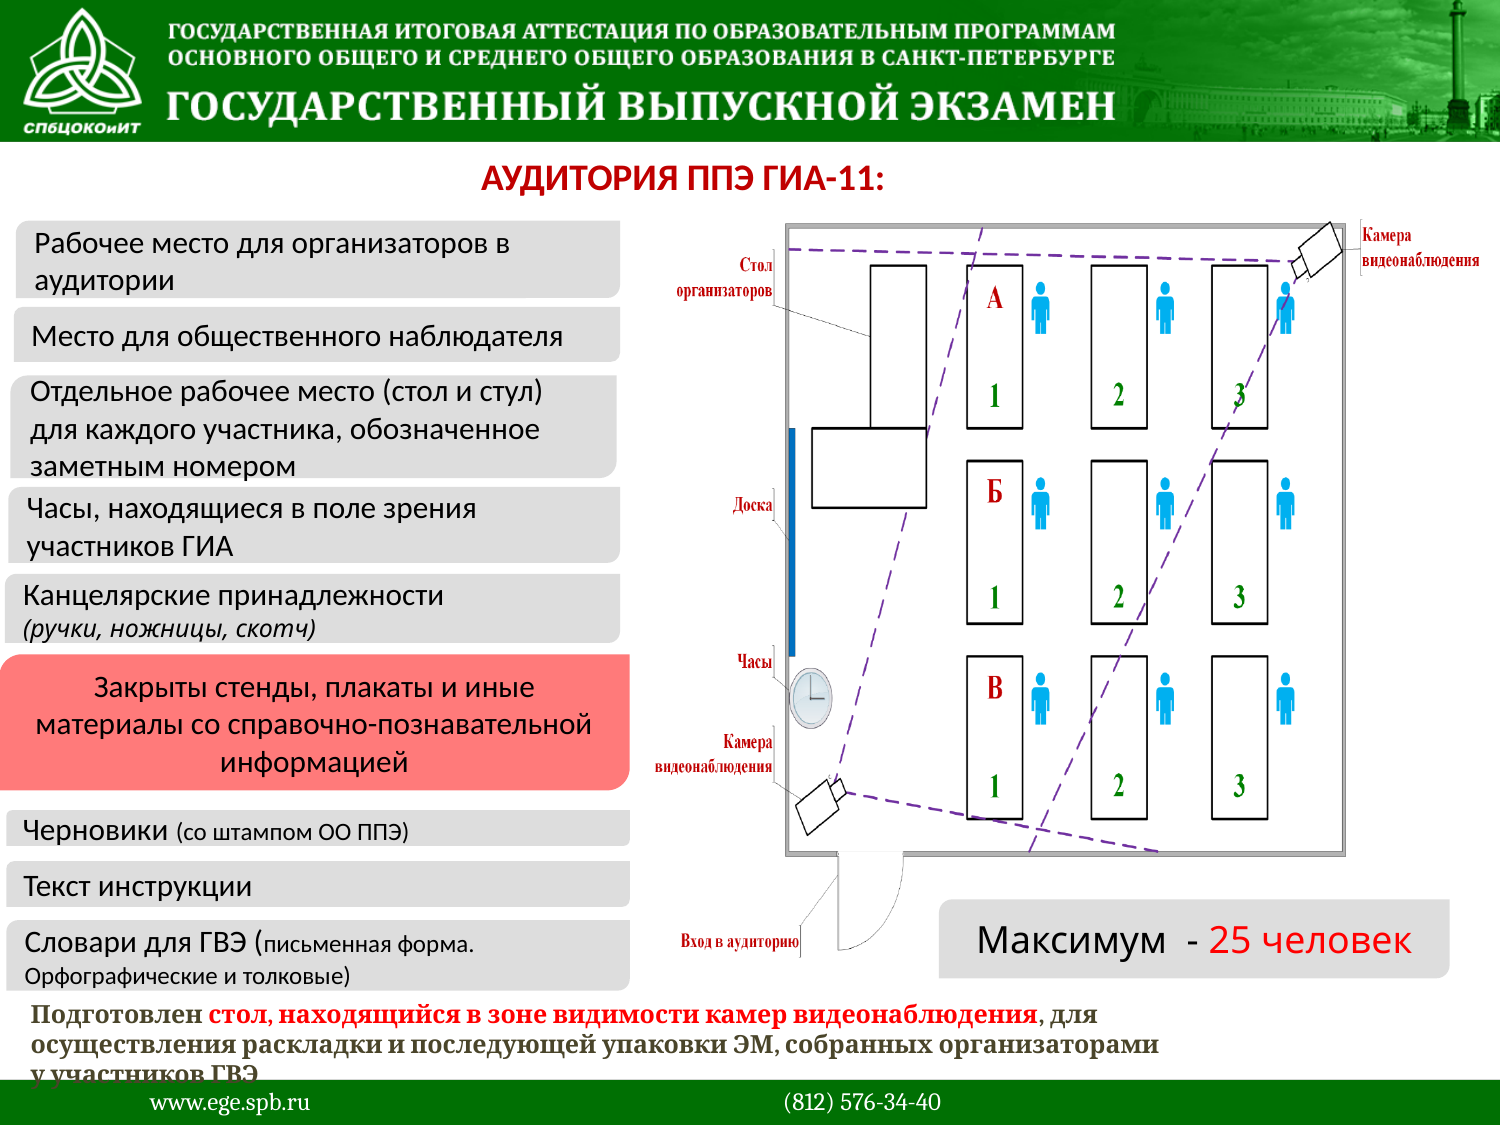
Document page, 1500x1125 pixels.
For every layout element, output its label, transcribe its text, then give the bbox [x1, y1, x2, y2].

text_box Максимум - 25 человек [936, 970, 1451, 981]
text_box Канцелярские принадлежности (ручки, ножницы, скотч) [2, 571, 623, 646]
text_box Закрыты стенды, плакаты и иные материалы со справочно-познавательной информацией [0, 652, 632, 793]
text_box Часы, находящиеся в поле зрения участников ГИА [6, 484, 623, 566]
text_box Аудитория ППЭ ГИА-11: [466, 145, 1125, 206]
picture [0, 0, 1500, 1078]
text_box Текст инструкции [4, 859, 632, 910]
text_box Место для общественного наблюдателя [11, 304, 623, 364]
text_box Рабочее место для организаторов в аудитории [13, 218, 623, 301]
text_box Черновики (со штампом ОО ППЭ) [4, 808, 632, 848]
text_box Отдельное рабочее место (стол и стул) для каждого участника, обозначенное заметным номером [8, 373, 619, 481]
text_box Словари для ГВЭ (письменная форма. Орфографические и толковые) [4, 918, 632, 993]
text_box Подготовлен стол, находящийся в зоне видимости камер видеонаблюдения, для осуществления раскладки и последующей упаковки ЭМ, собранных организаторами у участников ГВЭ [15, 991, 1223, 1078]
text_box www.ege.spb.ru (812) 576-34-40 [0, 1078, 1500, 1124]
